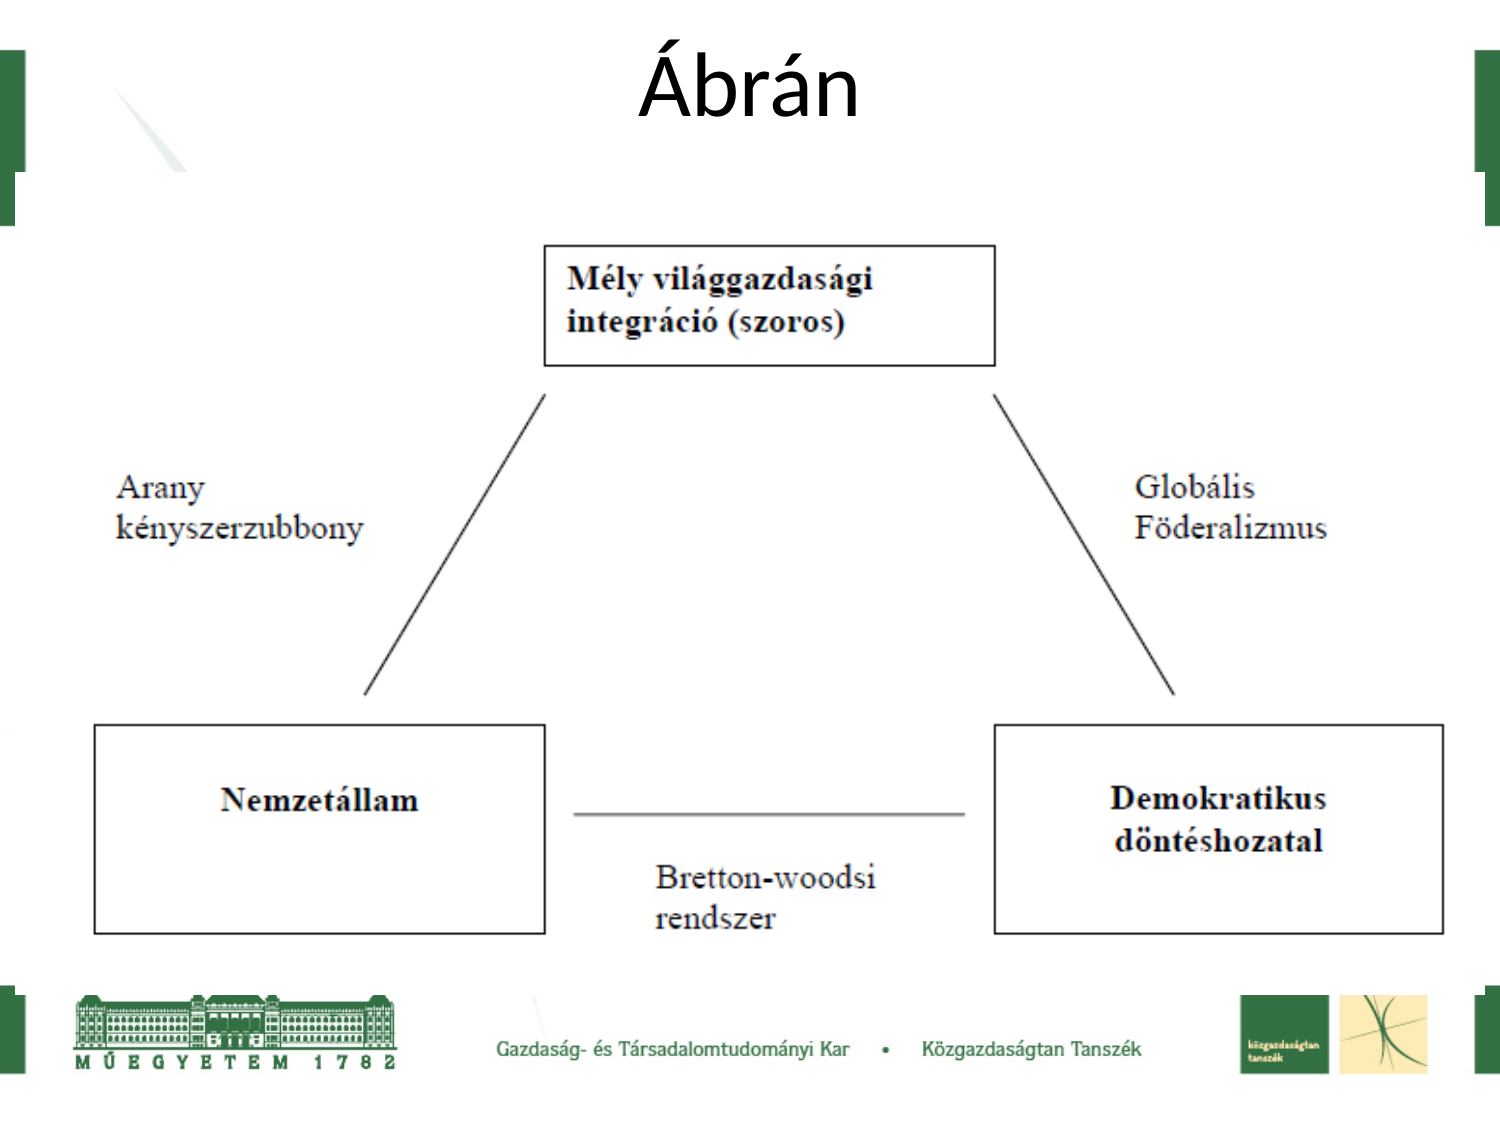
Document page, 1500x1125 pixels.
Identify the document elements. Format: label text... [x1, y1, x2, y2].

title Ábrán [74, 44, 1426, 114]
picture [0, 0, 1500, 1125]
